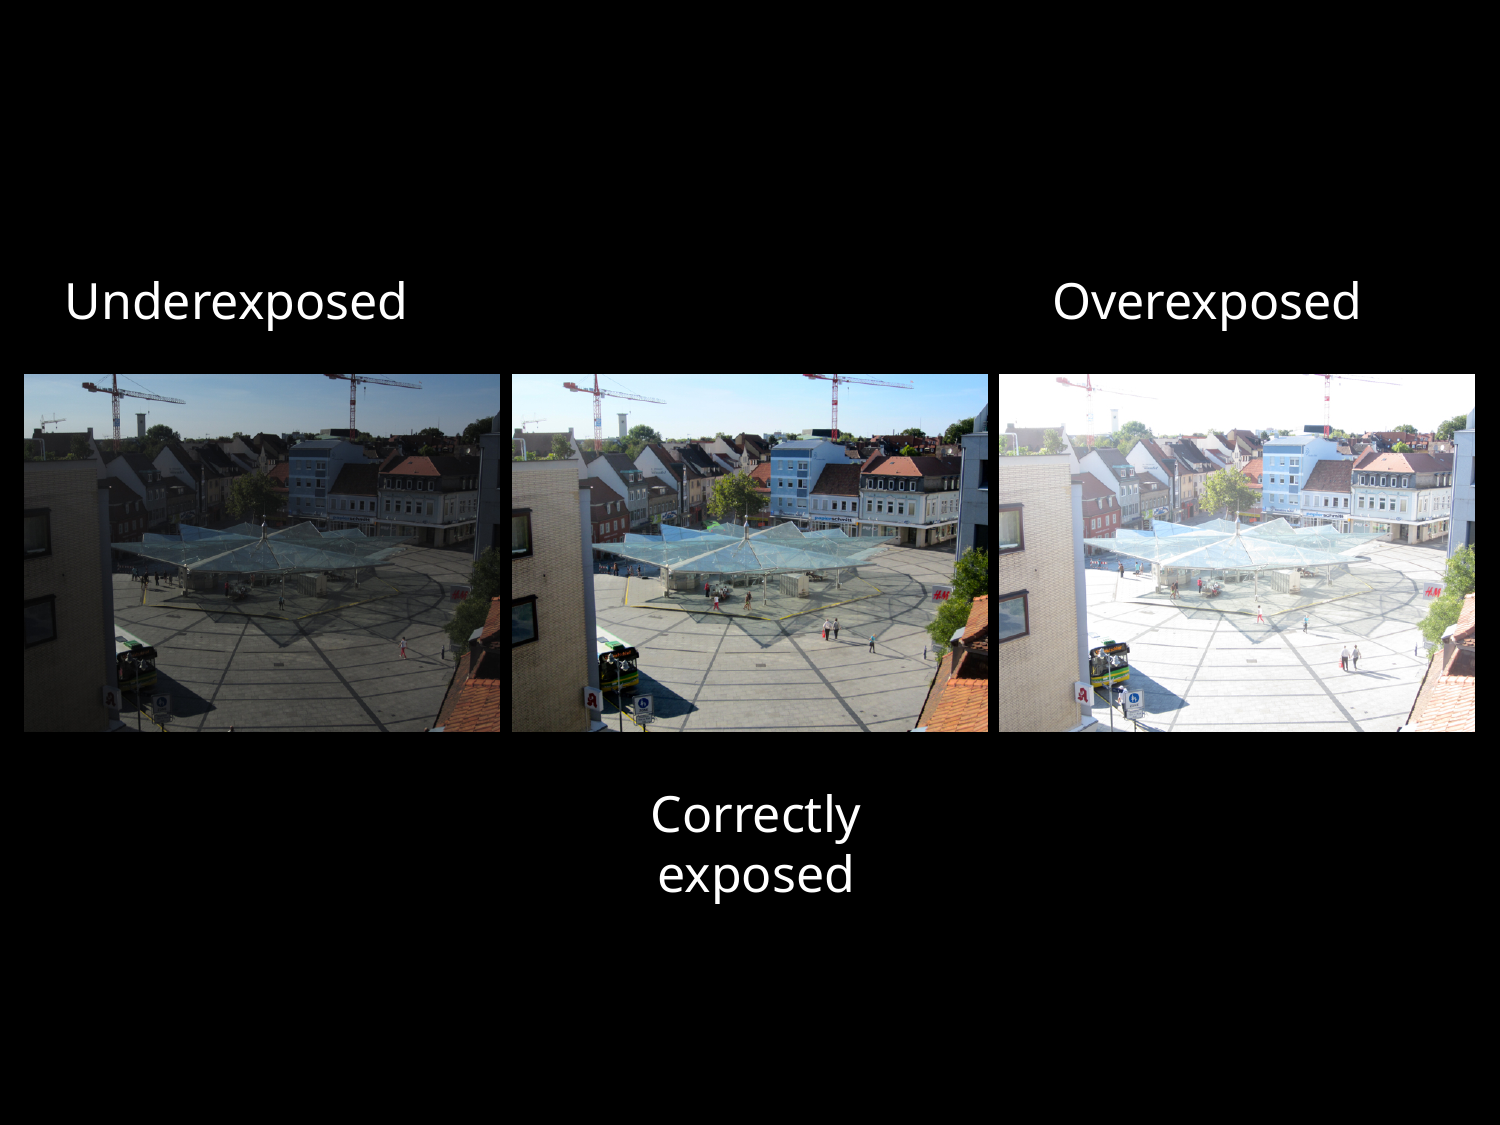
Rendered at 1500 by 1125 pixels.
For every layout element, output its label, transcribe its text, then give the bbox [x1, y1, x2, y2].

text_box Overexposed [1037, 262, 1500, 338]
text_box Underexposed [50, 262, 838, 338]
picture [24, 374, 501, 732]
picture [512, 374, 988, 732]
text_box Correctly exposed [362, 774, 1150, 910]
picture [999, 374, 1476, 732]
